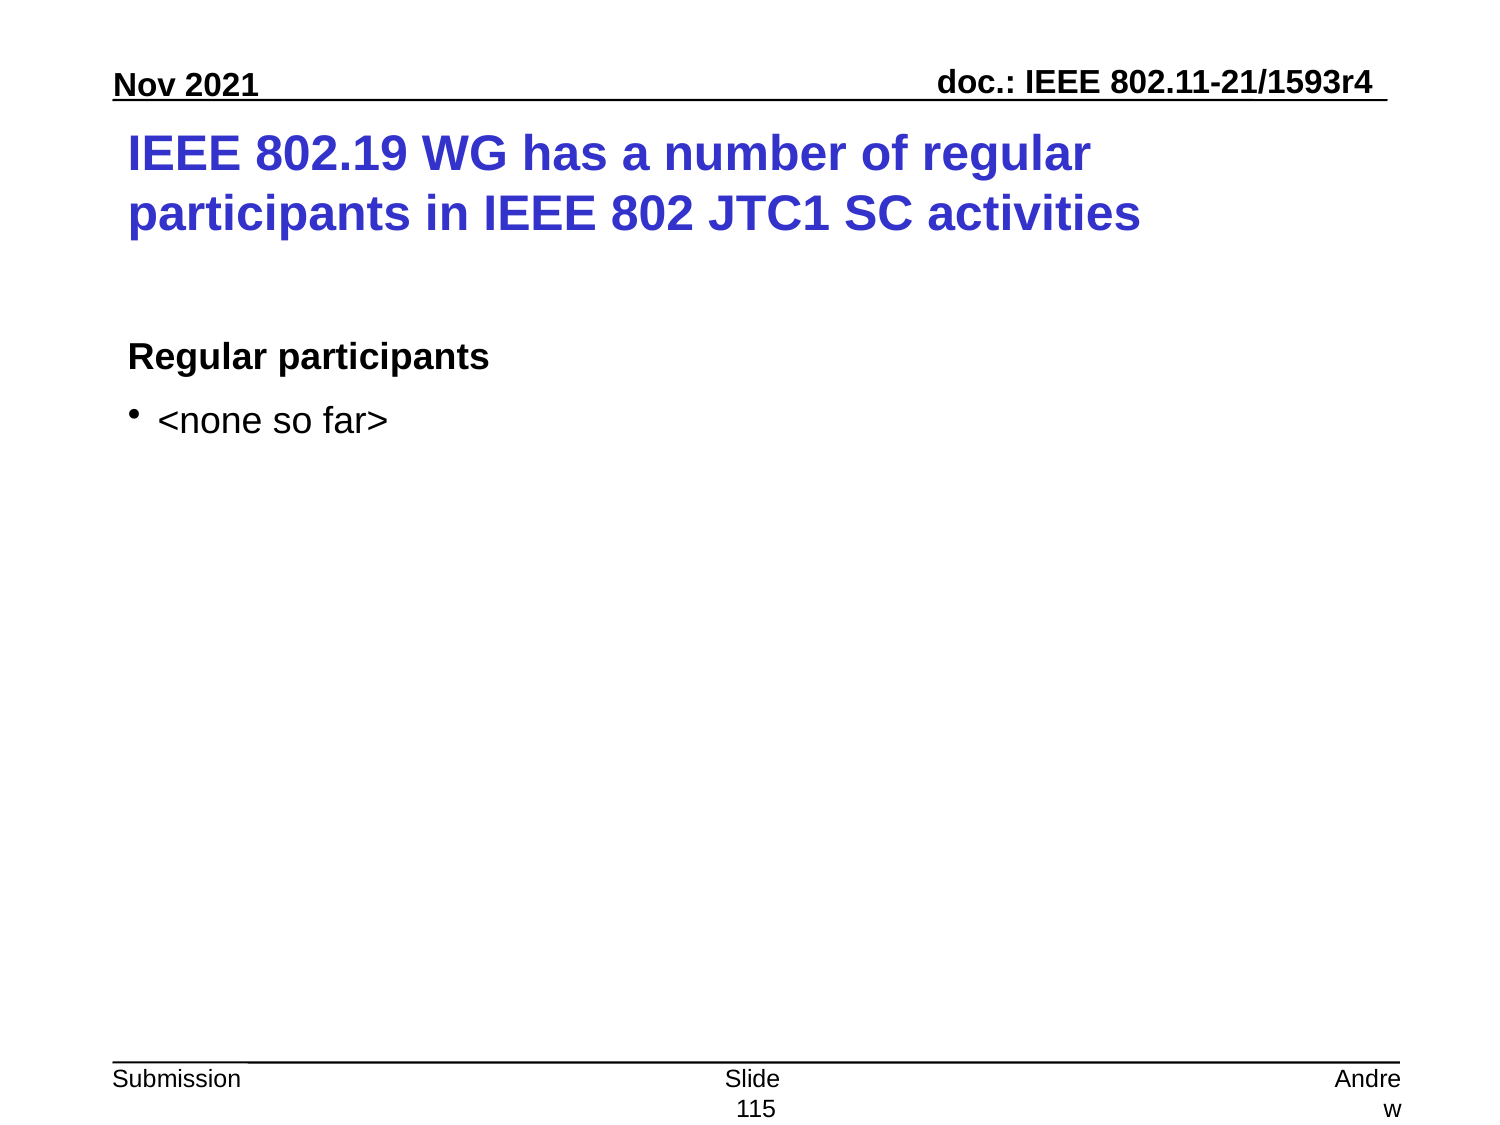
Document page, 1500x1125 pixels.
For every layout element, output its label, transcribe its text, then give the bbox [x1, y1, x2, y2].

slide_number Slide 115 [709, 1061, 803, 1093]
list Regular participants <none so far> [112, 324, 1388, 1000]
footer Andrew Myles, Cisco [1320, 1061, 1402, 1093]
title IEEE 802.19 WG has a number of regular participants in IEEE 802 JTC1 SC activities [112, 112, 1388, 288]
